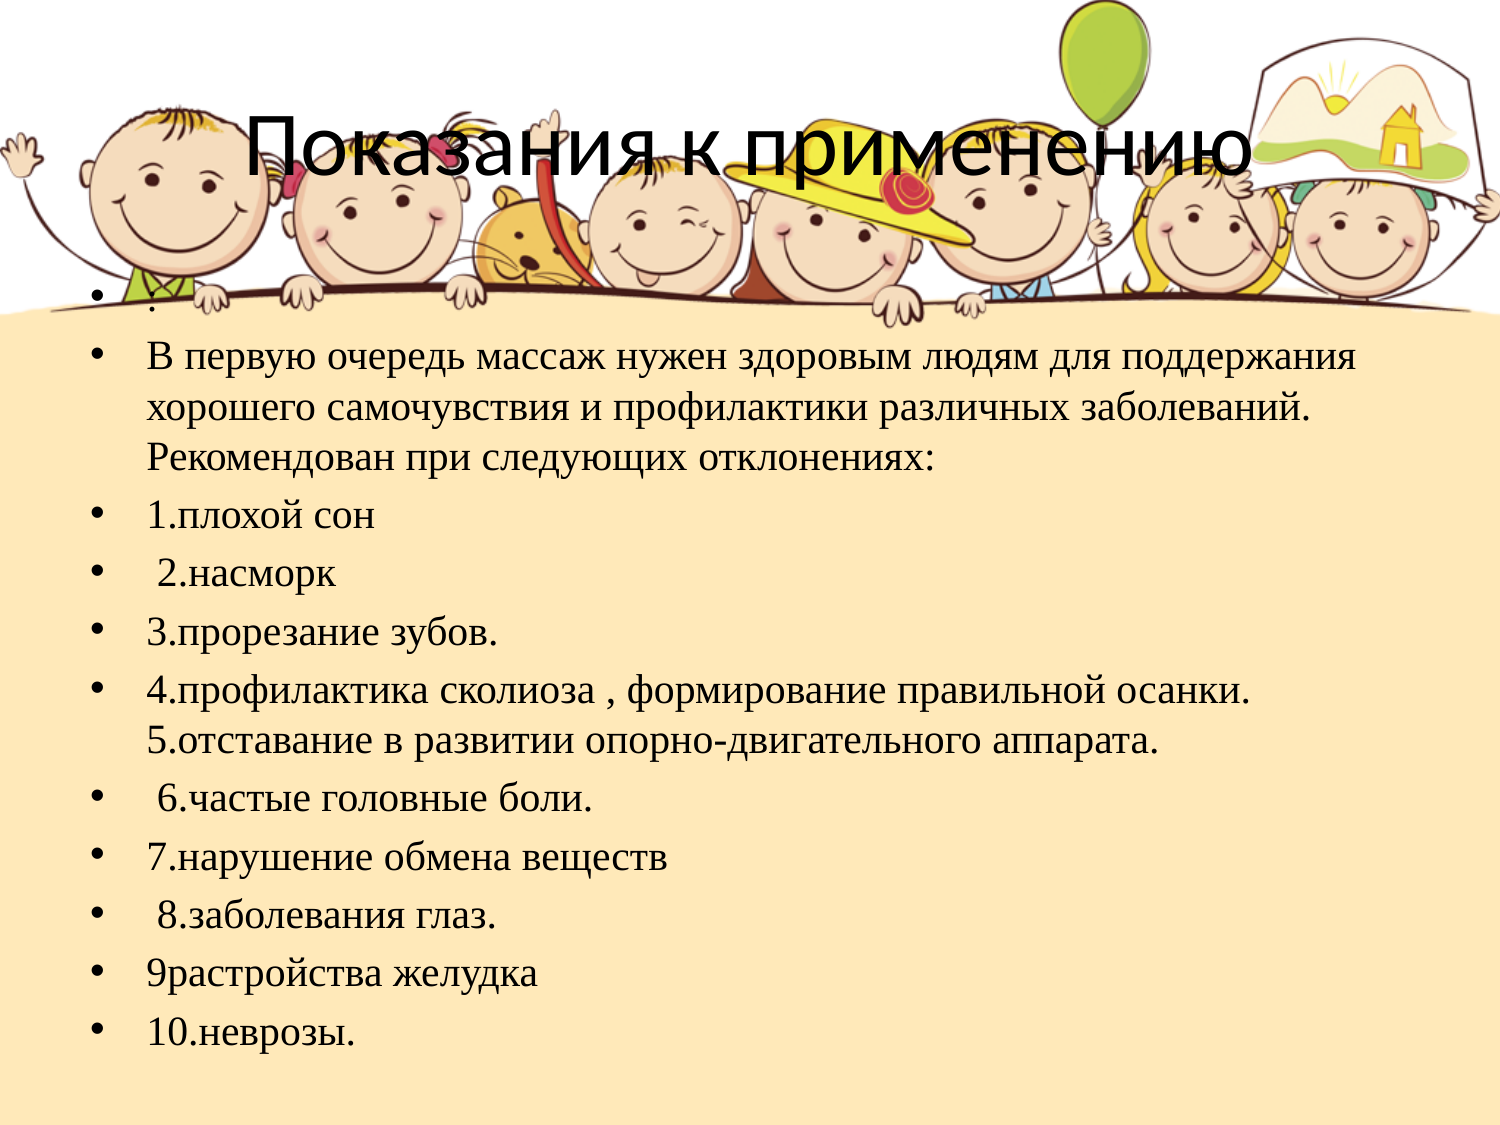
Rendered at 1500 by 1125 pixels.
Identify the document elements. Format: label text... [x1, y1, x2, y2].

title Показания к применению [74, 44, 1426, 233]
picture [0, 0, 1500, 1125]
list : В первую очередь массаж нужен здоровым людям для поддержания хорошего самочувствия и профилактики различных заболеваний. Рекомендован при следующих отклонениях: 1.плохой сон 2.насморк 3.прорезание зубов. 4.профилактика сколиоза , формирование правильной осанки. 5.отставание в развитии опорно-двигательного аппарата. 6.частые головные боли. 7.нарушение обмена веществ 8.заболевания глаз. 9растройства желудка 10.неврозы. [74, 262, 1426, 1006]
